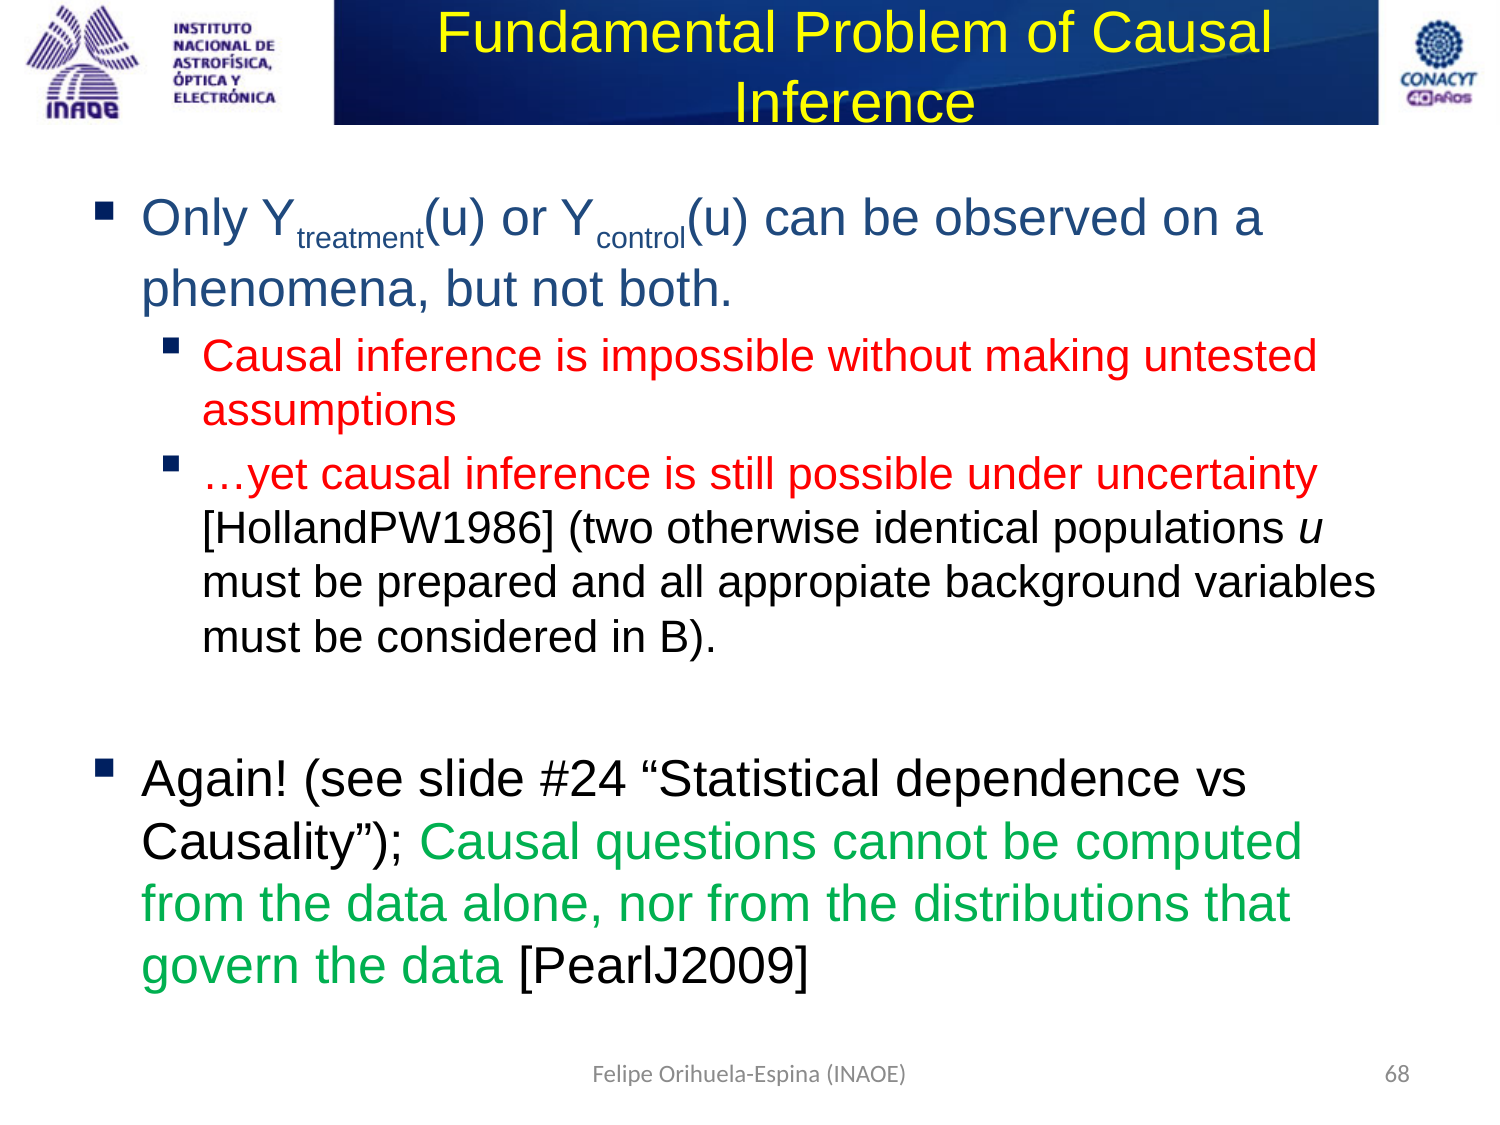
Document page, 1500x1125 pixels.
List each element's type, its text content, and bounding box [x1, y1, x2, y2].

picture [0, 0, 328, 125]
picture [1383, 0, 1500, 125]
slide_number 68 [1074, 1042, 1425, 1103]
list Only Ytreatment(u) or Ycontrol(u) can be observed on a phenomena, but not both. Causal inference is impossible without making untested assumptions …yet causal inference is still possible under uncertainty [HollandPW1986] (two otherwise identical populations u must be prepared and all appropiate background variables must be considered in B). Again! (see slide #24 “Statistical dependence vs Causality”); Causal questions cannot be computed from the data alone, nor from the distributions that govern the data [PearlJ2009] [75, 175, 1425, 1005]
title Fundamental Problem of Causal Inference [328, 0, 1383, 129]
footer Felipe Orihuela-Espina (INAOE) [512, 1042, 988, 1103]
